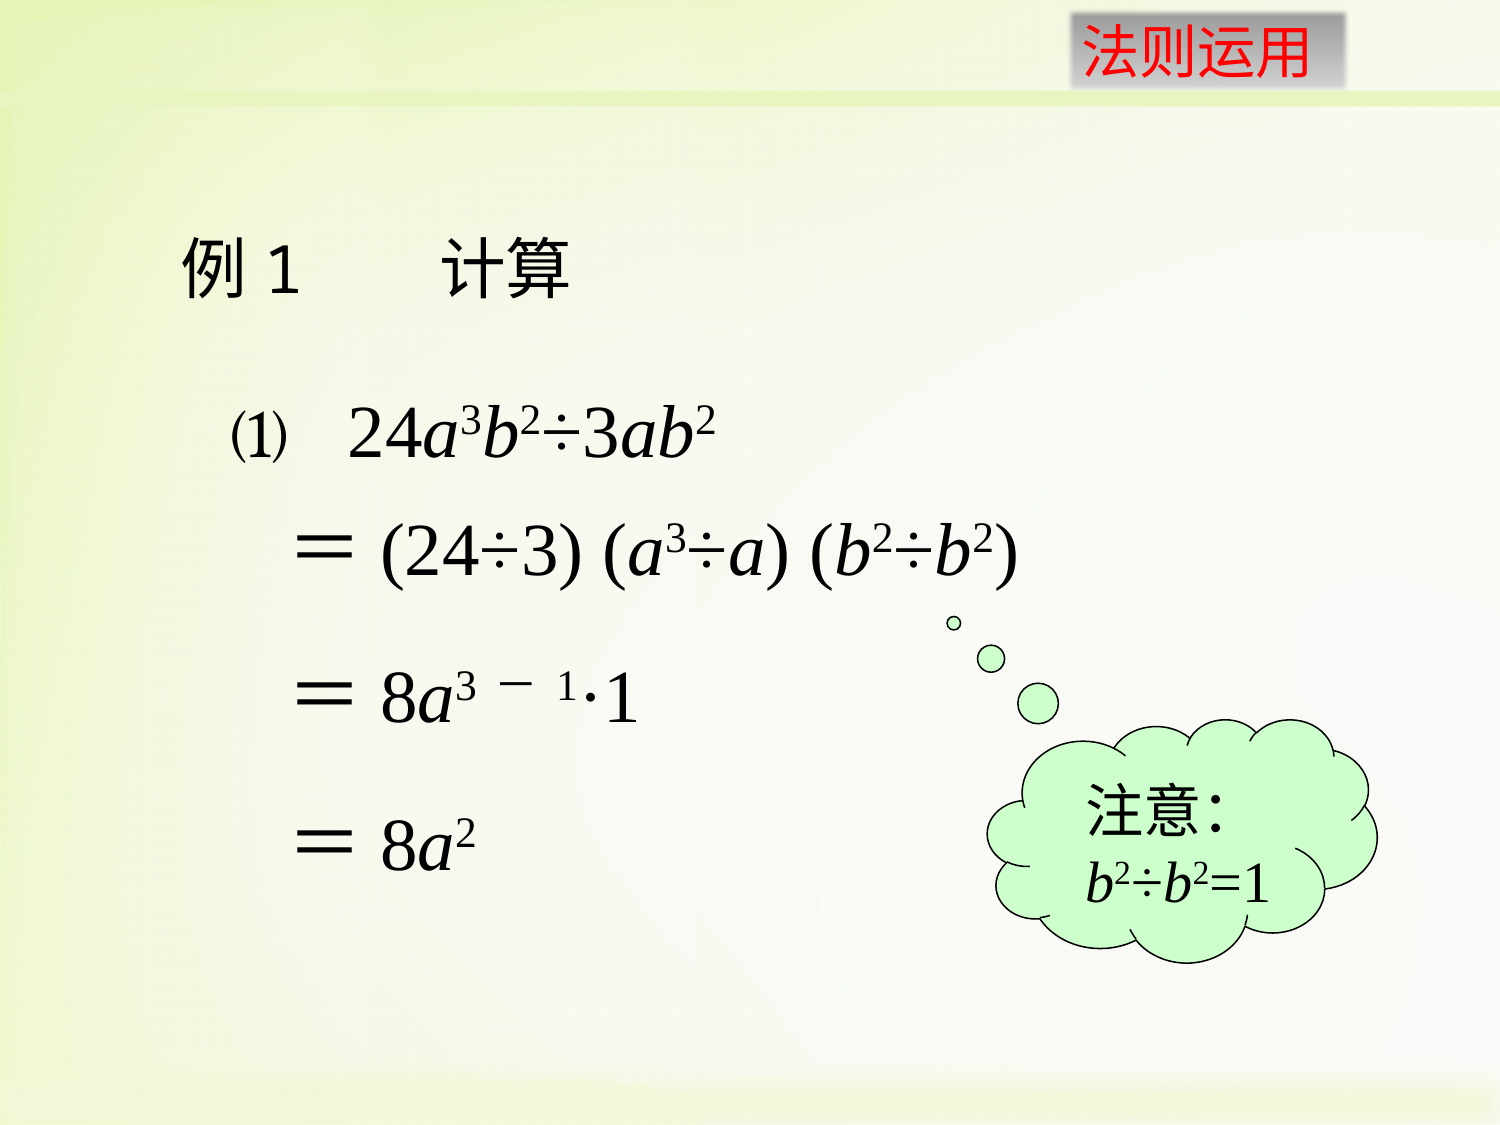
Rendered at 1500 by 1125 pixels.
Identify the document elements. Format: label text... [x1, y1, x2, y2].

picture [0, 0, 1500, 1125]
text_box ⑴ 24a3b2÷3ab2 [213, 374, 1053, 480]
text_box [987, 718, 1411, 963]
text_box 例1 计算 [165, 218, 946, 314]
text_box ＝8a2 [272, 787, 772, 893]
text_box ＝8a3－1·1 [272, 640, 946, 746]
text_box ＝(24÷3) (a3÷a) (b2÷b2) [272, 492, 1199, 598]
